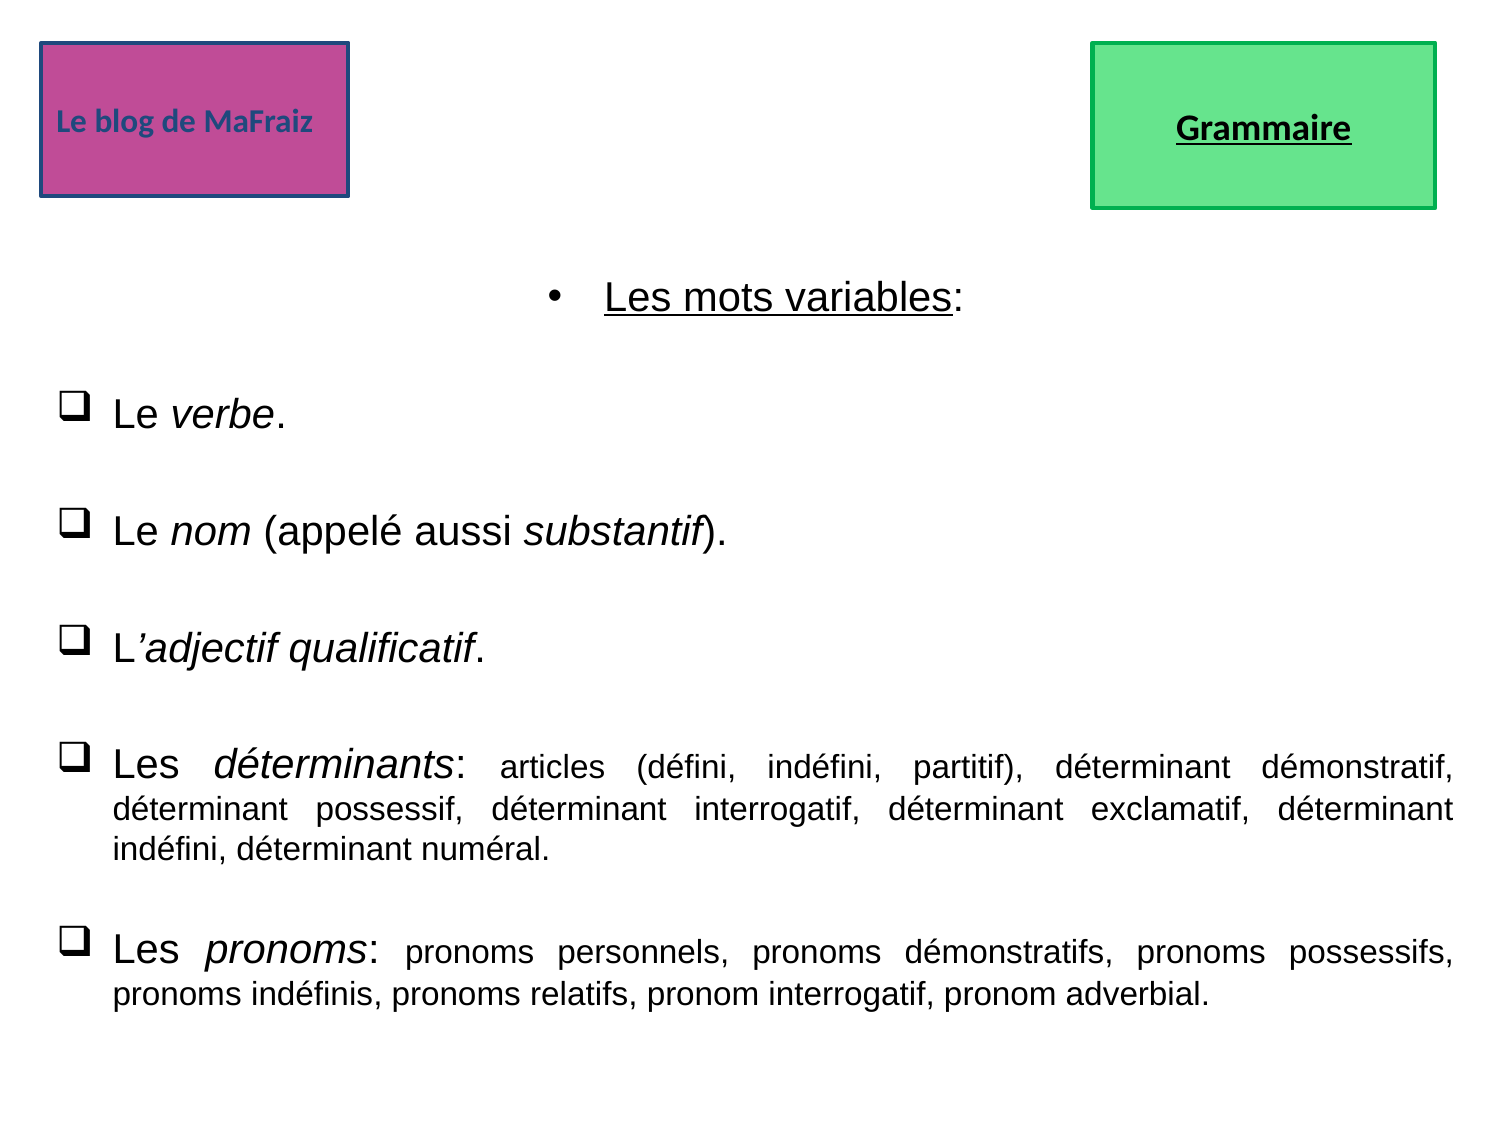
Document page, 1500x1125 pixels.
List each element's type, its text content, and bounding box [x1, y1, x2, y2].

list Les mots variables: Le verbe. Le nom (appelé aussi substantif). L’adjectif qualificatif. Les déterminants: articles (défini, indéfini, partitif), déterminant démonstratif, déterminant possessif, déterminant interrogatif, déterminant exclamatif, déterminant indéfini, déterminant numéral. Les pronoms: pronoms personnels, pronoms démonstratifs, pronoms possessifs, pronoms indéfinis, pronoms relatifs, pronom interrogatif, pronom adverbial. [41, 262, 1471, 1071]
text_box Grammaire [1090, 41, 1437, 210]
